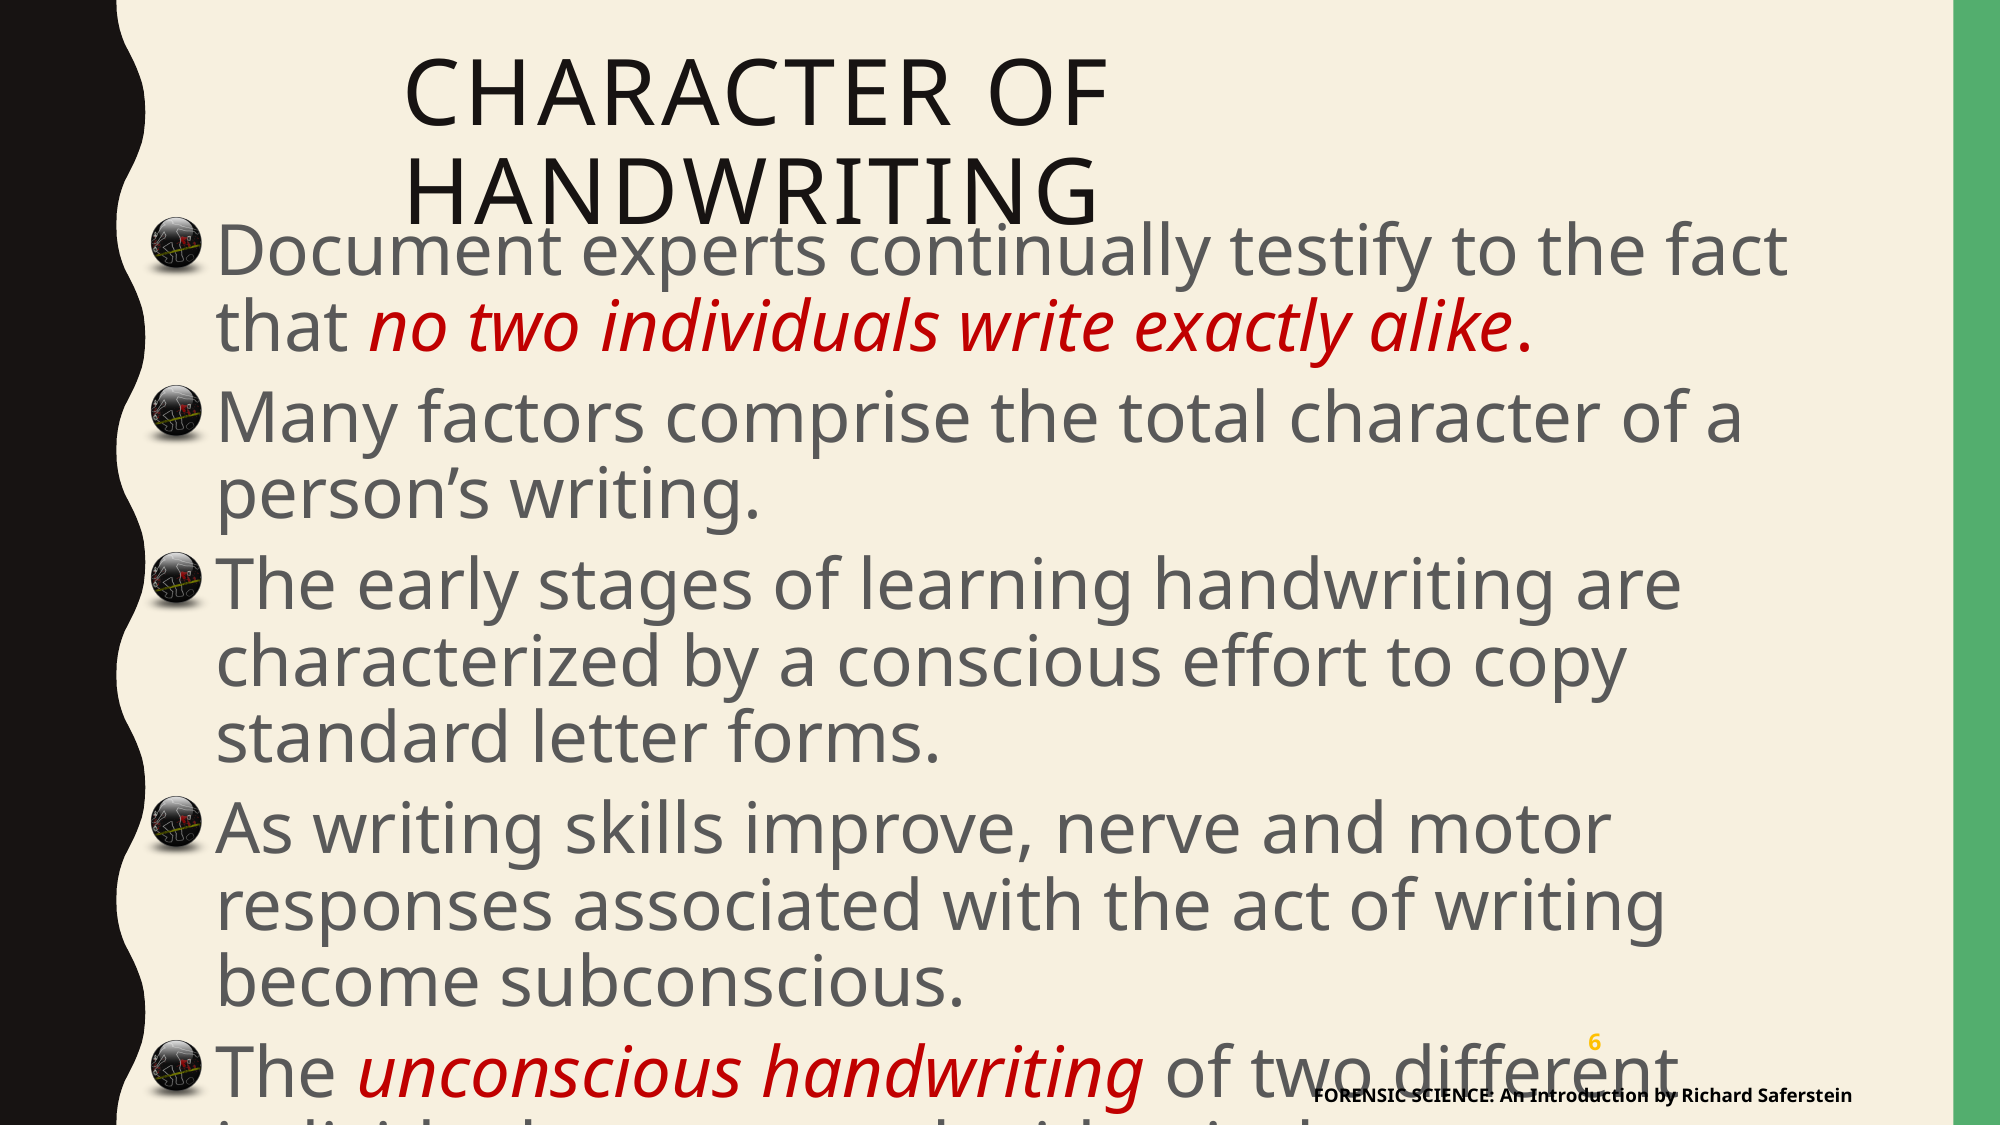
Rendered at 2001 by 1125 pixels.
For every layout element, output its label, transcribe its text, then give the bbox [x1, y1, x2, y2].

picture [140, 551, 212, 614]
text_box 6 [1548, 1013, 1617, 1074]
picture [140, 216, 212, 279]
picture [140, 1039, 212, 1102]
text_box FORENSIC SCIENCE: An Introduction by Richard Saferstein [1298, 1065, 2000, 1125]
picture [140, 795, 212, 858]
title Character of Handwriting [387, 37, 1620, 206]
list Document experts continually testify to the fact that no two individuals write exactly alike. Many factors comprise the total character of a person’s writing. The early stages of learning handwriting are characterized by a conscious effort to copy standard letter forms. As writing skills improve, nerve and motor responses associated with the act of writing become subconscious. The unconscious handwriting of two different individuals can never be identical. [125, 206, 1914, 1088]
picture [140, 384, 212, 447]
